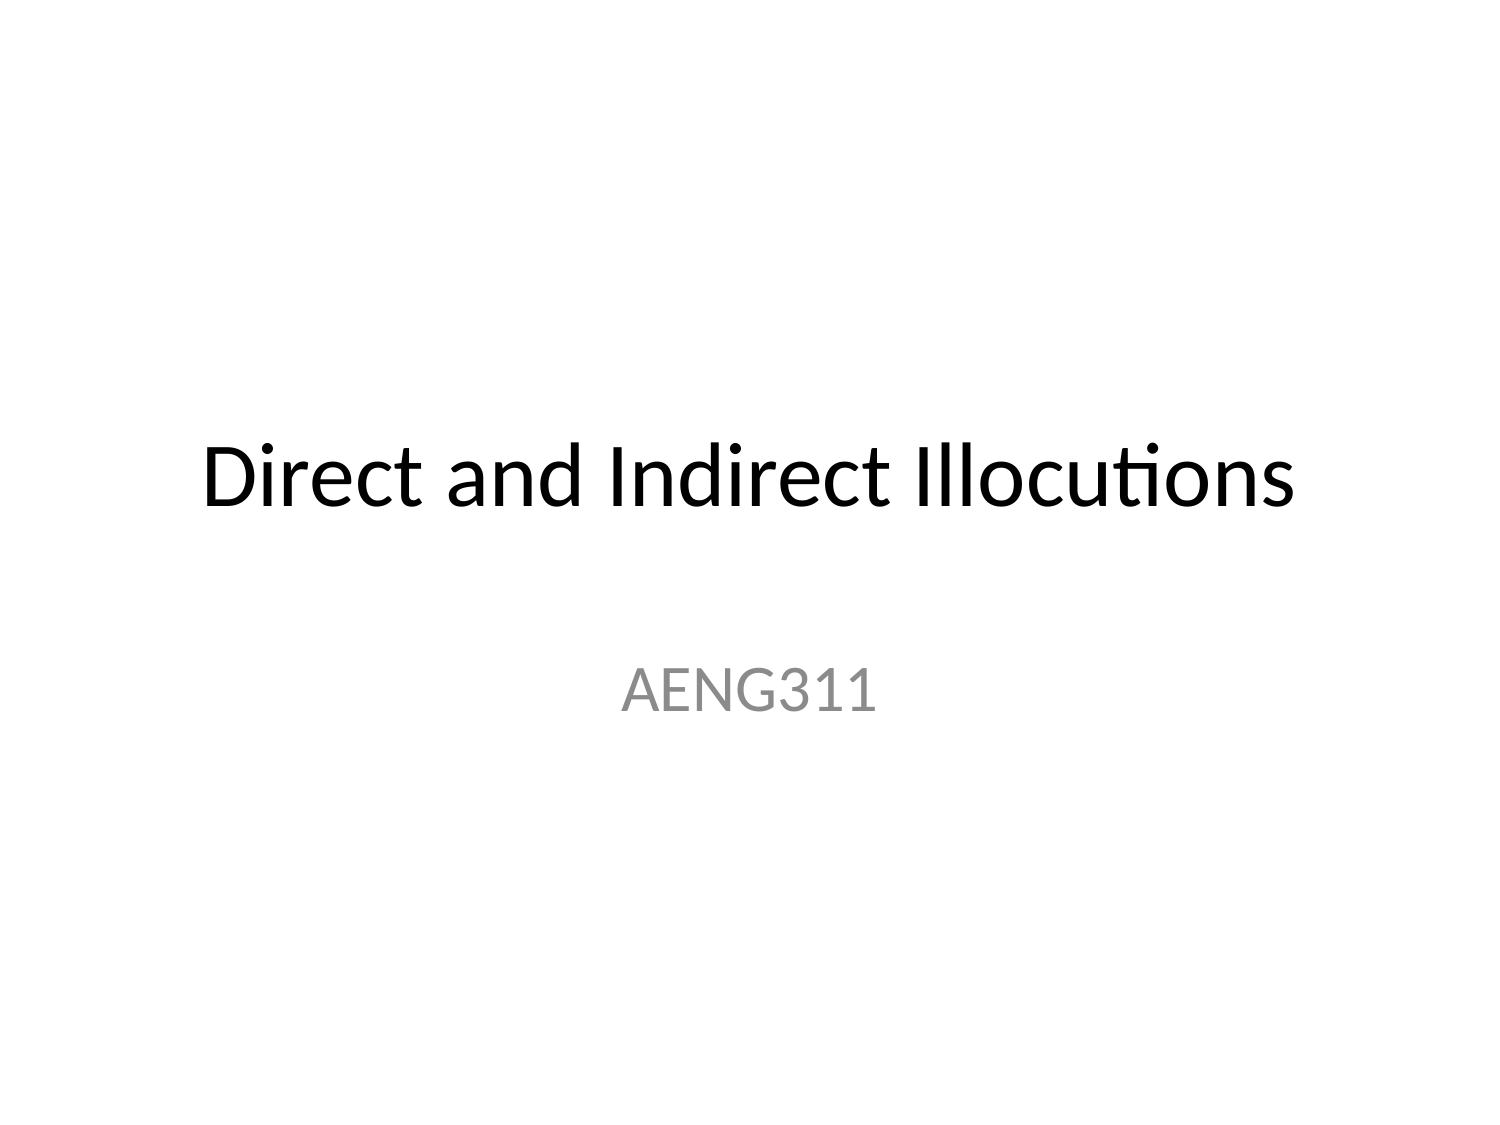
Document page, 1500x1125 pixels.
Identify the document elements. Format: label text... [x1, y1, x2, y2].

title Direct and Indirect Illocutions [112, 349, 1388, 591]
subtitle AENG311 [225, 637, 1275, 925]
